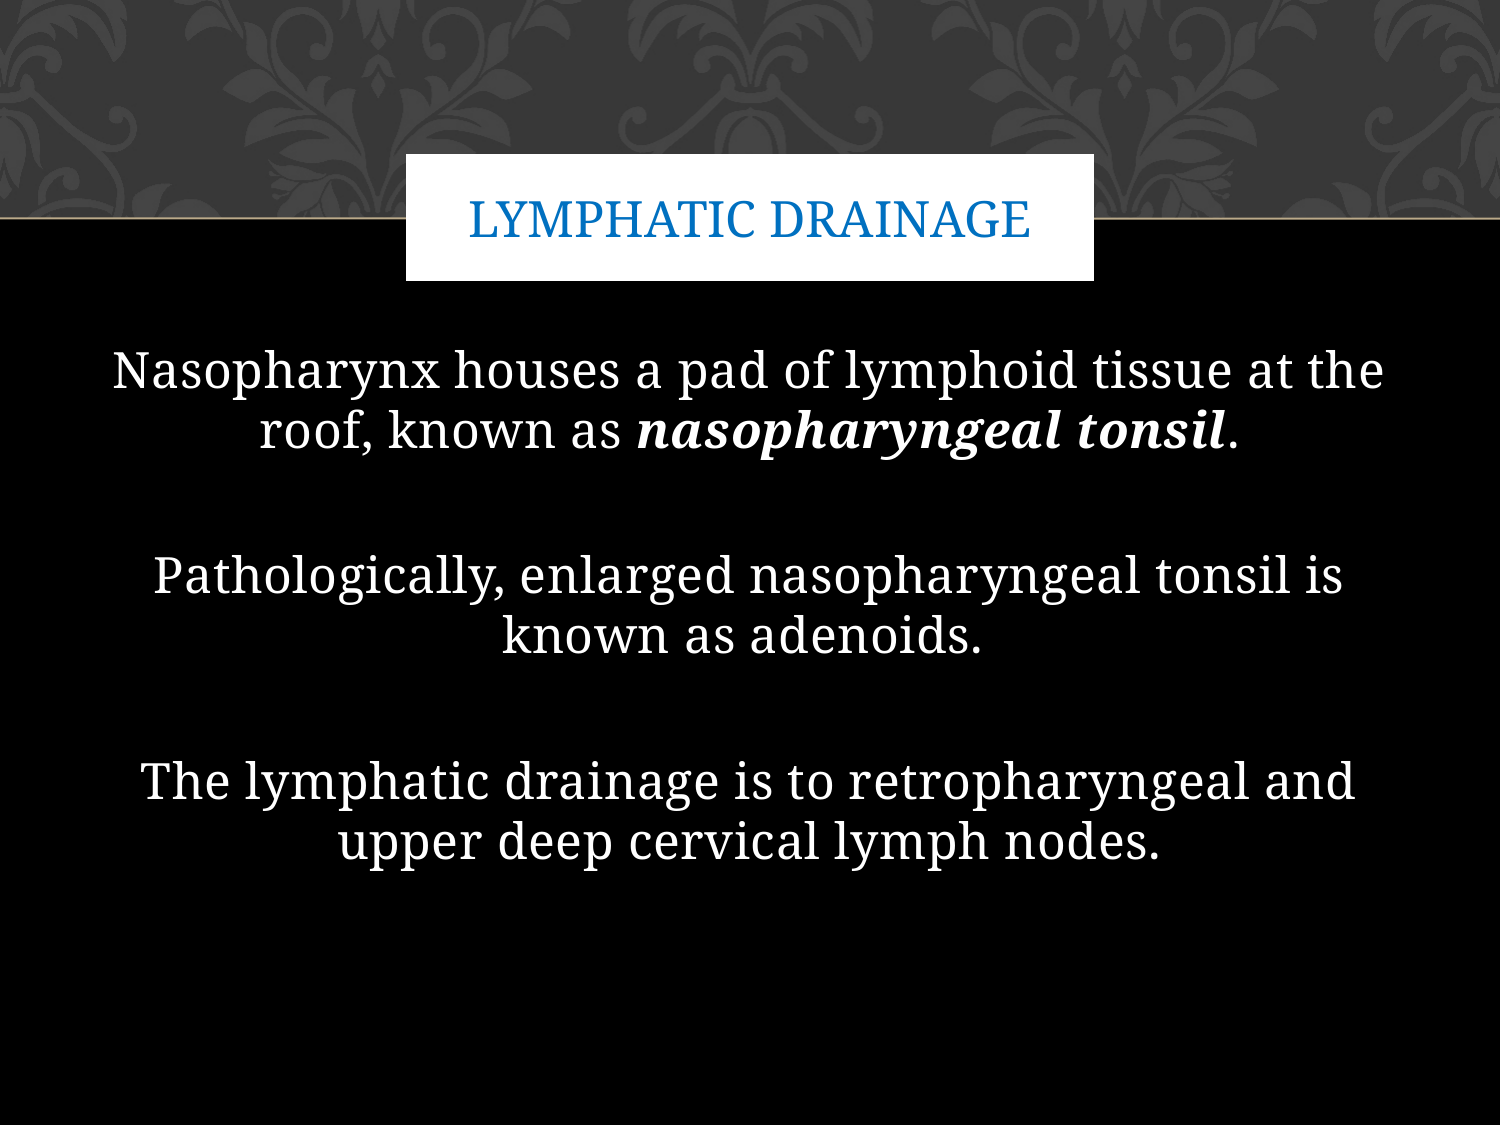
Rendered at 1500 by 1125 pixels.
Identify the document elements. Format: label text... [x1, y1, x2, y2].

list Nasopharynx houses a pad of lymphoid tissue at the roof, known as nasopharyngeal tonsil. Pathologically, enlarged nasopharyngeal tonsil is known as adenoids. The lymphatic drainage is to retropharyngeal and upper deep cervical lymph nodes. [75, 331, 1425, 1000]
title lymphatic drainage [406, 154, 1094, 281]
